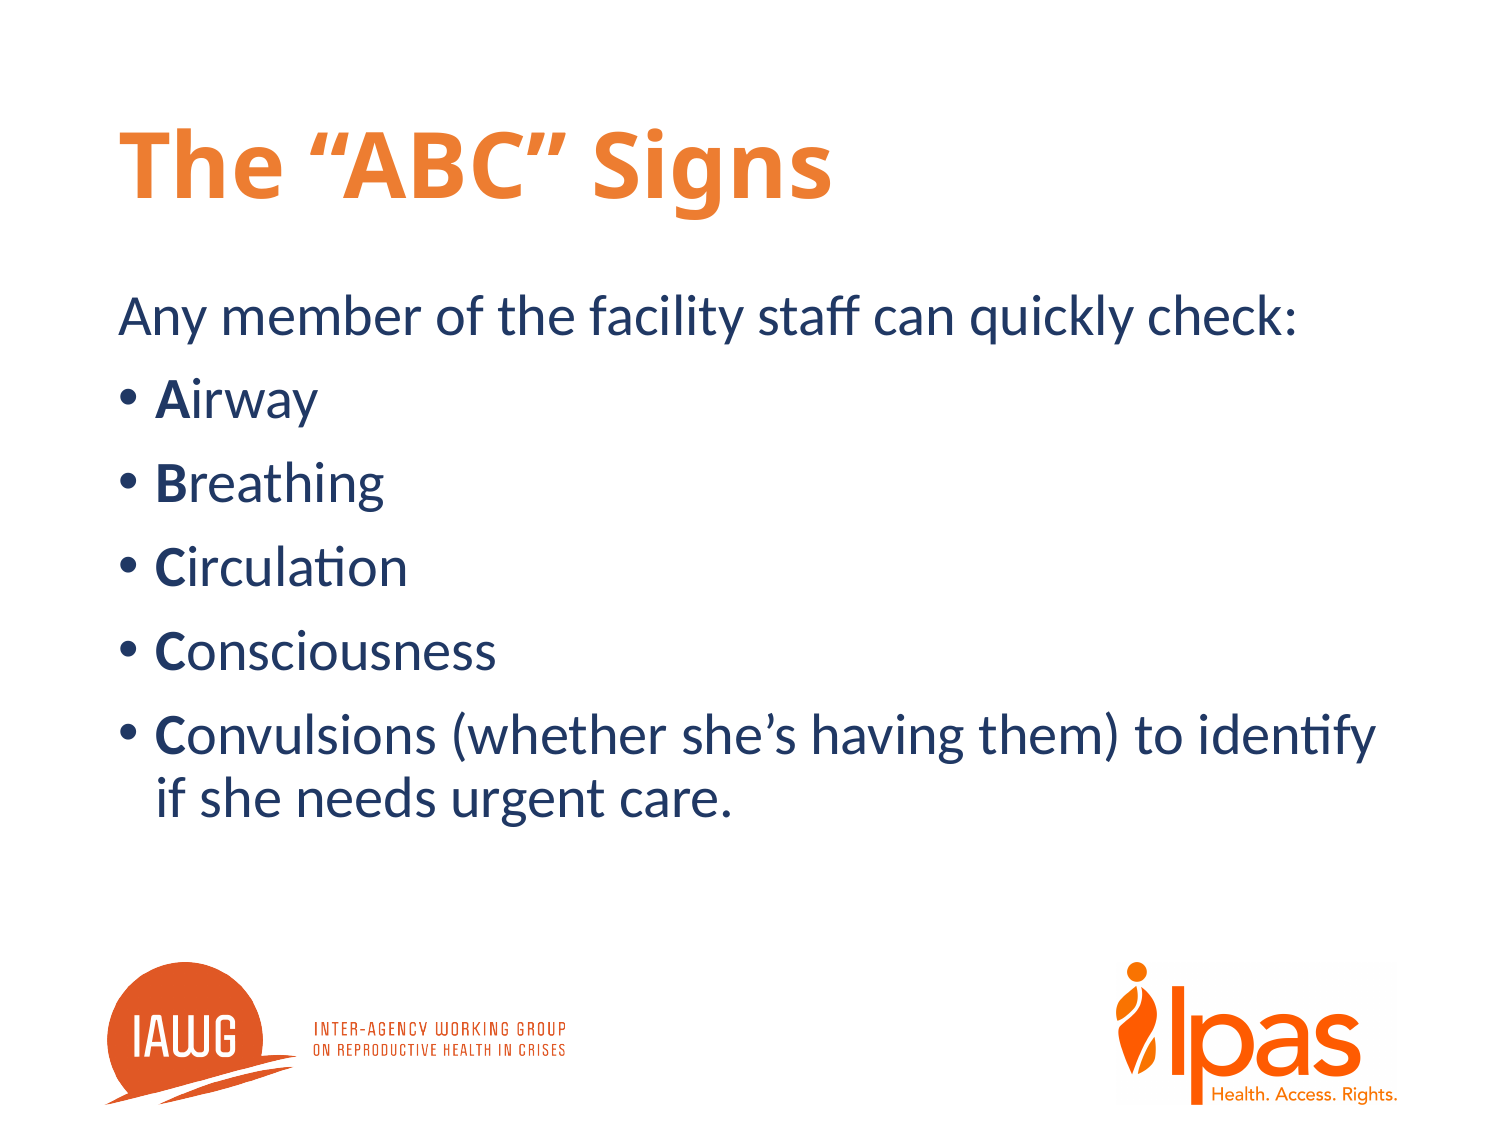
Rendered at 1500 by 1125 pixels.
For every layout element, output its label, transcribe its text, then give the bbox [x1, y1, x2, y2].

list Any member of the facility staff can quickly check: Airway Breathing Circulation Consciousness Convulsions (whether she’s having them) to identify if she needs urgent care. [103, 278, 1397, 992]
title The “ABC” Signs [103, 59, 1397, 278]
picture [1116, 992, 1397, 1105]
picture [104, 992, 565, 1105]
